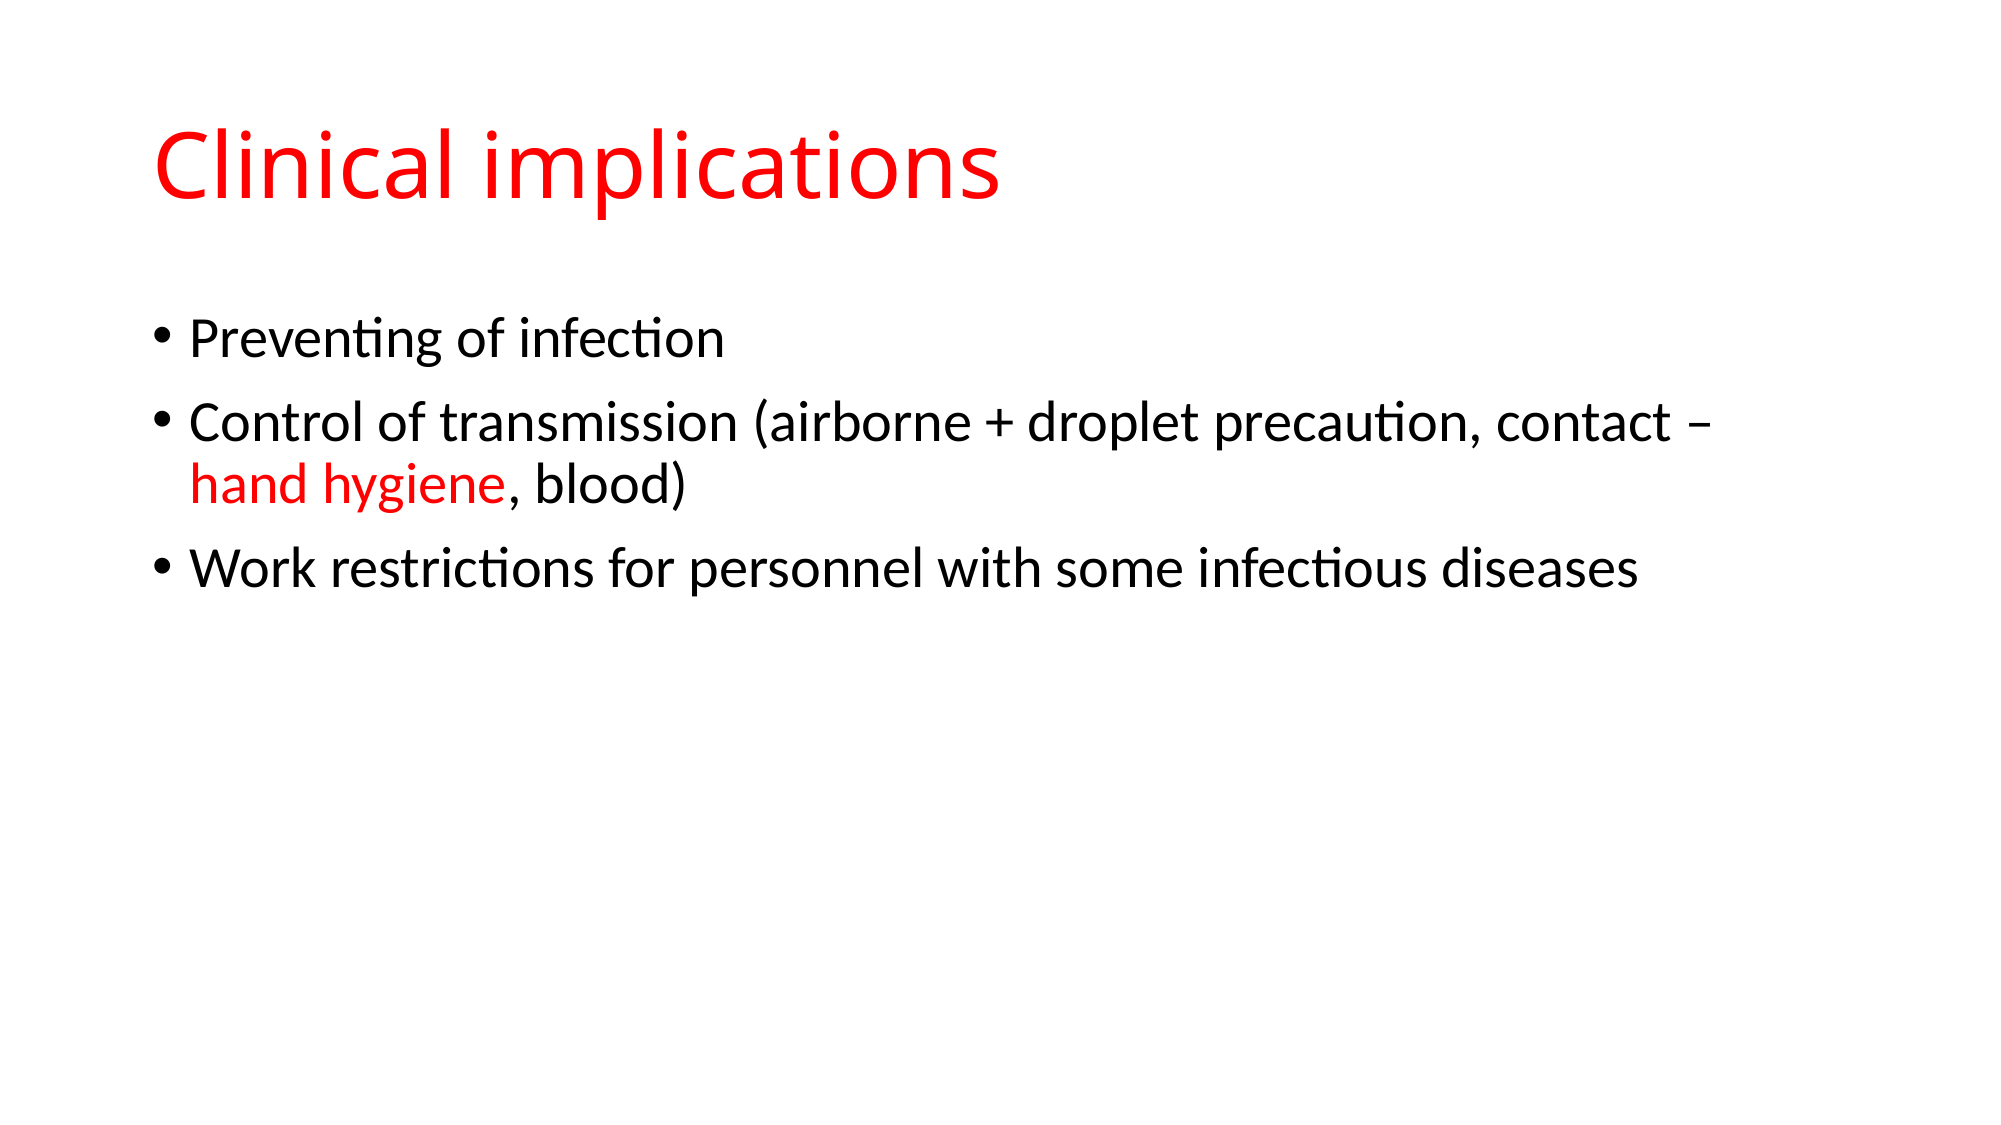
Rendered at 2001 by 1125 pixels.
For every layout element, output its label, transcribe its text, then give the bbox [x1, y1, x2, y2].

title Clinical implications [137, 59, 1863, 278]
list Preventing of infection Control of transmission (airborne + droplet precaution, contact – hand hygiene, blood) Work restrictions for personnel with some infectious diseases [137, 299, 1863, 1014]
